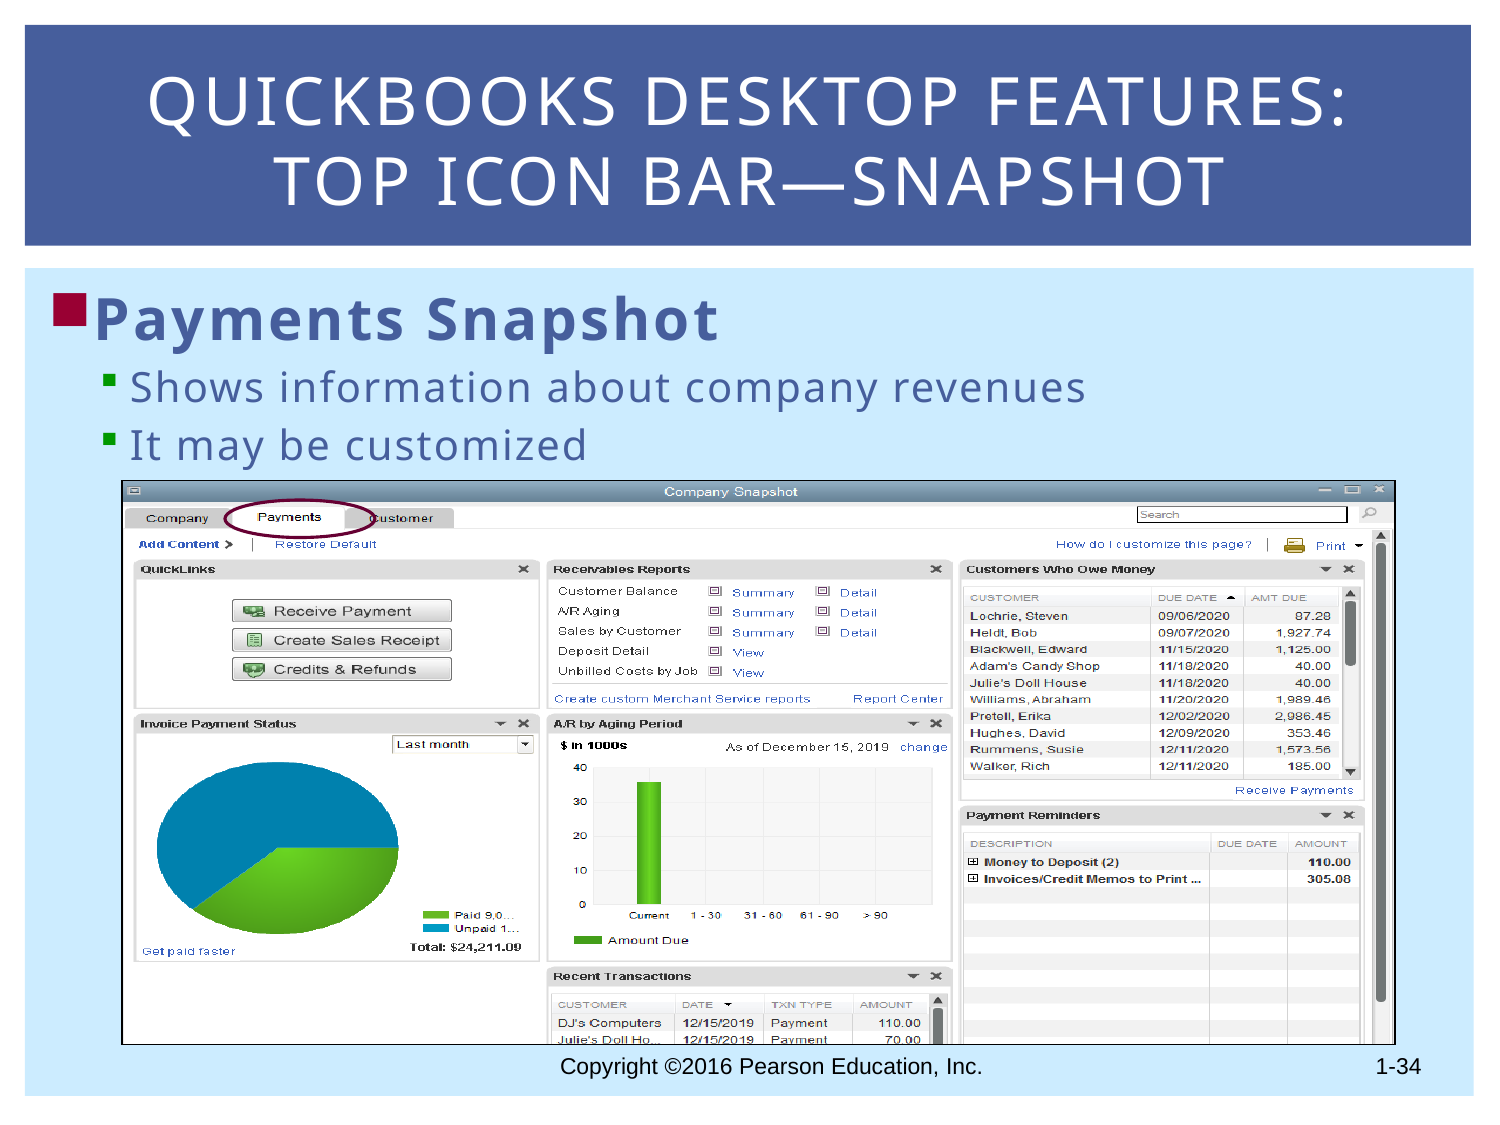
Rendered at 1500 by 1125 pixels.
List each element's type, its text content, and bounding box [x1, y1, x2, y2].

slide_number 1-34 [1349, 1041, 1448, 1089]
footer Copyright ©2016 Pearson Education, Inc. [500, 1054, 1050, 1088]
list Payments Snapshot Shows information about company revenues It may be customized [24, 275, 1375, 634]
picture [122, 480, 1395, 1045]
title QuickBooks Desktop Features: Top Icon Bar—Snapshot [75, 45, 1425, 233]
